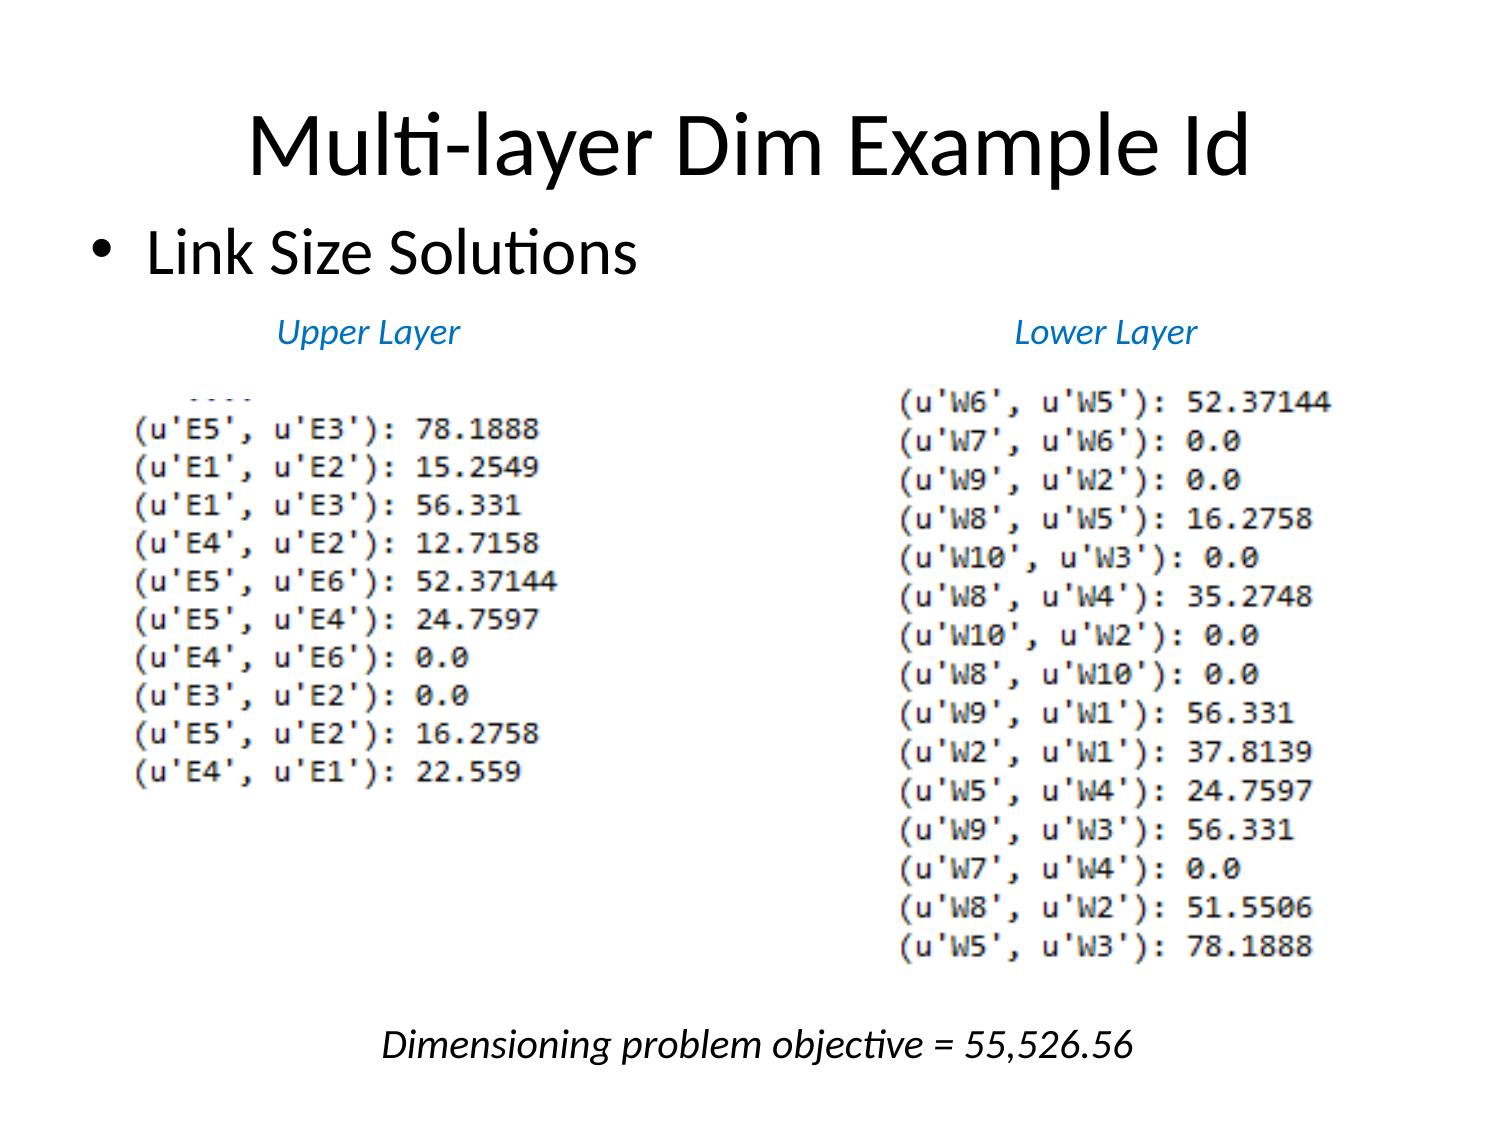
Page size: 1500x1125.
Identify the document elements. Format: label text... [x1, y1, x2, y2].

text_box Dimensioning problem objective = 55,526.56 [366, 1009, 1149, 1075]
picture [899, 374, 1351, 983]
text_box Lower Layer [874, 299, 1338, 360]
text_box Upper Layer [137, 299, 600, 360]
picture [124, 399, 597, 801]
title Multi-layer Dim Example Id [75, 45, 1425, 200]
list Link Size Solutions [75, 200, 1425, 375]
